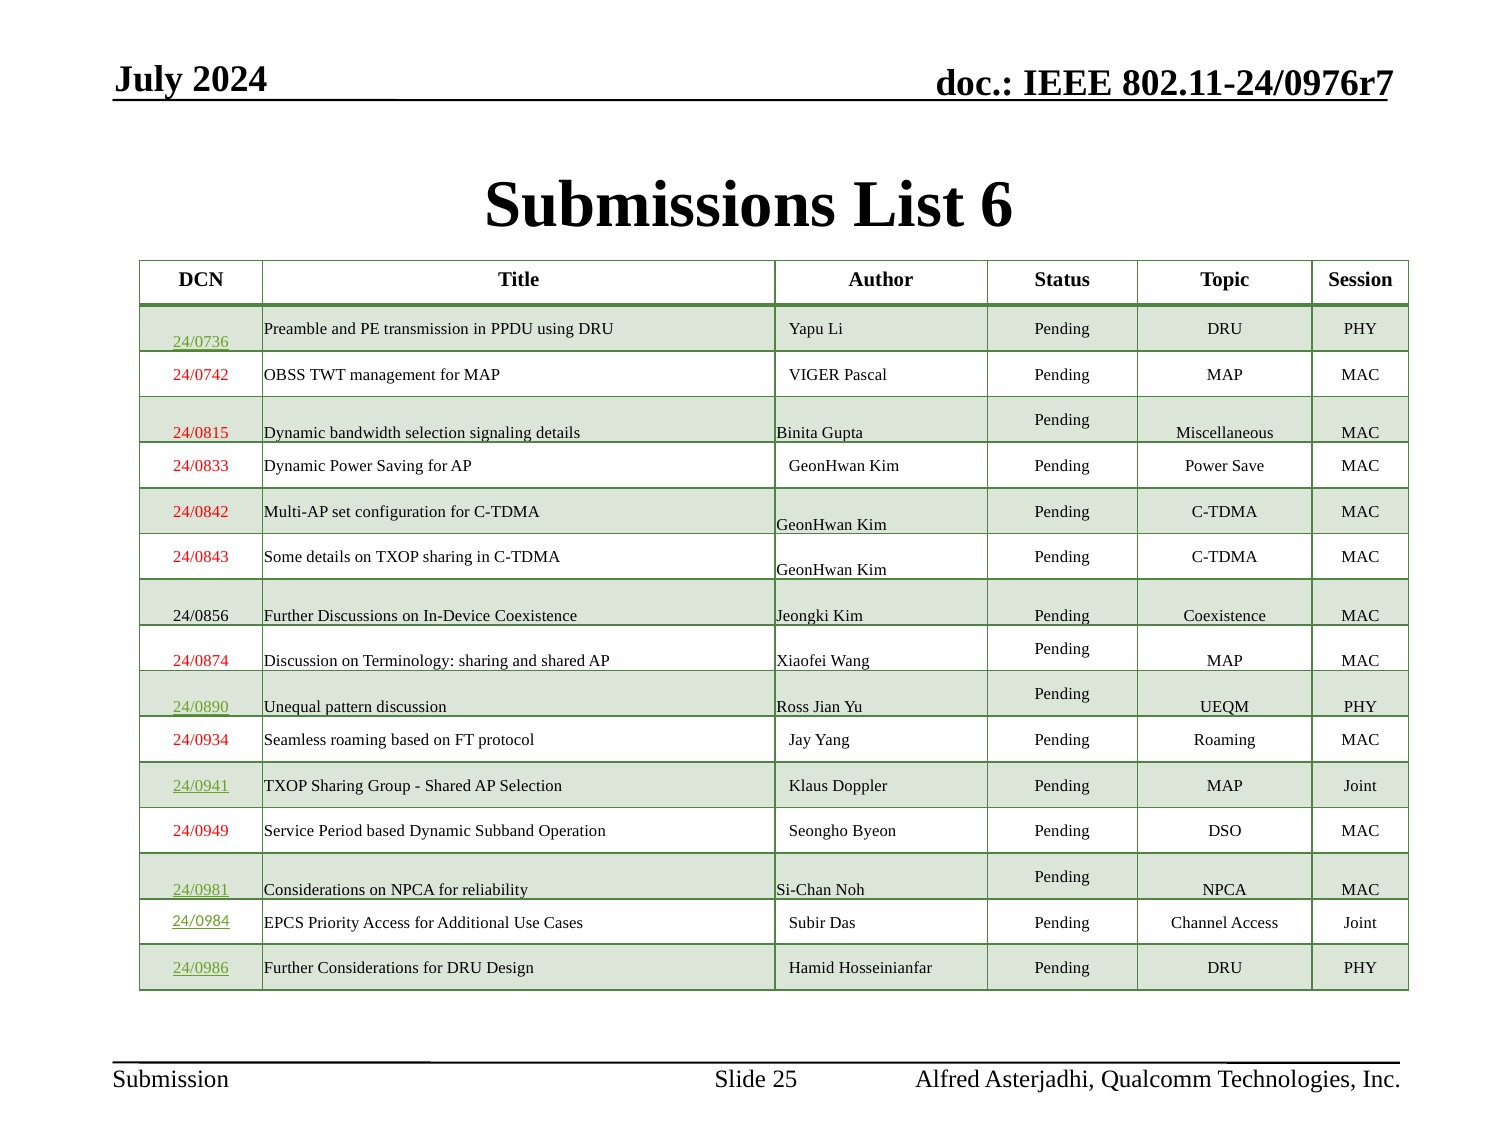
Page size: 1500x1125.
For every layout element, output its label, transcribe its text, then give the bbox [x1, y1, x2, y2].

table_cell GeonHwan Kim [776, 443, 987, 487]
table_cell Pending [988, 580, 1137, 624]
table_cell MAC [1313, 352, 1408, 396]
table_cell 24/0843 [140, 534, 262, 578]
table_cell UEQM [1138, 671, 1311, 715]
table_cell MAP [1138, 626, 1311, 670]
table_cell Pending [988, 443, 1137, 487]
table_cell TXOP Sharing Group - Shared AP Selection [263, 763, 774, 807]
table_cell 24/0986 [140, 945, 262, 989]
table_cell MAP [1138, 352, 1311, 396]
table_cell OBSS TWT management for MAP [263, 352, 774, 396]
table_cell 24/0736 [140, 307, 262, 350]
table_cell Pending [988, 671, 1137, 715]
table_cell Coexistence [1138, 580, 1311, 624]
table_cell Unequal pattern discussion [263, 671, 774, 715]
table_cell 24/0815 [140, 397, 262, 441]
table_cell DSO [1138, 808, 1311, 852]
table_cell 24/0833 [140, 443, 262, 487]
table_header Title [263, 261, 774, 303]
table_cell Pending [988, 352, 1137, 396]
table_header Session [1313, 261, 1408, 303]
table_cell PHY [1313, 307, 1408, 350]
table_cell Pending [988, 945, 1137, 989]
table_cell MAC [1313, 534, 1408, 578]
table_cell NPCA [1138, 854, 1311, 898]
table_cell Pending [988, 534, 1137, 578]
table_header Status [988, 261, 1137, 303]
table_cell Xiaofei Wang [776, 626, 987, 670]
table_cell C-TDMA [1138, 489, 1311, 533]
table_cell Channel Access [1138, 900, 1311, 943]
table_cell Considerations on NPCA for reliability [263, 854, 774, 898]
table_cell MAC [1313, 717, 1408, 761]
table_cell Jeongki Kim [776, 580, 987, 624]
table_cell MAC [1313, 489, 1408, 533]
table_cell 24/0941 [140, 763, 262, 807]
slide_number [114, 54, 423, 100]
table_cell Dynamic bandwidth selection signaling details [263, 397, 774, 441]
table_cell MAC [1313, 397, 1408, 441]
table_cell Hamid Hosseinianfar [776, 945, 987, 989]
table_cell 24/0742 [140, 352, 262, 396]
table_cell Seamless roaming based on FT protocol [263, 717, 774, 761]
table_header Author [776, 261, 987, 303]
table_cell Pending [988, 717, 1137, 761]
table_cell Pending [988, 307, 1137, 350]
title Submissions List 6 [112, 112, 1388, 288]
table_cell Service Period based Dynamic Subband Operation [263, 808, 774, 852]
table_cell DRU [1138, 945, 1311, 989]
table_cell 24/0984 [140, 900, 262, 943]
table_cell 24/0949 [140, 808, 262, 852]
table_cell Pending [988, 900, 1137, 943]
table_cell Power Save [1138, 443, 1311, 487]
table_cell Pending [988, 808, 1137, 852]
table_cell GeonHwan Kim [776, 489, 987, 533]
table_cell MAC [1313, 580, 1408, 624]
table_cell 24/0890 [140, 671, 262, 715]
table_cell MAC [1313, 443, 1408, 487]
table_cell 24/0874 [140, 626, 262, 670]
table_cell Dynamic Power Saving for AP [263, 443, 774, 487]
table_cell Discussion on Terminology: sharing and shared AP [263, 626, 774, 670]
table_cell MAP [1138, 763, 1311, 807]
table_cell Seongho Byeon [776, 808, 987, 852]
table_cell PHY [1313, 945, 1408, 989]
table_cell EPCS Priority Access for Additional Use Cases [263, 900, 774, 943]
table_cell GeonHwan Kim [776, 534, 987, 578]
table_cell Further Discussions on In-Device Coexistence [263, 580, 774, 624]
table_cell MAC [1313, 808, 1408, 852]
table_cell MAC [1313, 626, 1408, 670]
table_cell Pending [988, 489, 1137, 533]
table_cell Pending [988, 763, 1137, 807]
table_header DCN [140, 261, 262, 303]
table_cell Yapu Li [776, 307, 987, 350]
slide_number Slide 25 [712, 1061, 800, 1123]
table_cell Roaming [1138, 717, 1311, 761]
table_cell Subir Das [776, 900, 987, 943]
table_cell 24/0981 [140, 854, 262, 898]
table_cell Multi-AP set configuration for C-TDMA [263, 489, 774, 533]
table_cell Some details on TXOP sharing in C-TDMA [263, 534, 774, 578]
table_cell Binita Gupta [776, 397, 987, 441]
table_cell Joint [1313, 900, 1408, 943]
table_cell 24/0842 [140, 489, 262, 533]
table_cell MAC [1313, 854, 1408, 898]
footer Alfred Asterjadhi, Qualcomm Technologies, Inc. [878, 1061, 1402, 1093]
table_cell Pending [988, 397, 1137, 441]
table_cell 24/0856 [140, 580, 262, 624]
table_cell C-TDMA [1138, 534, 1311, 578]
table_cell Miscellaneous [1138, 397, 1311, 441]
table_cell Preamble and PE transmission in PPDU using DRU [263, 307, 774, 350]
table_cell Jay Yang [776, 717, 987, 761]
table_cell Further Considerations for DRU Design [263, 945, 774, 989]
table_cell PHY [1313, 671, 1408, 715]
table_cell Pending [988, 626, 1137, 670]
table_cell Klaus Doppler [776, 763, 987, 807]
table_cell Si-Chan Noh [776, 854, 987, 898]
table_header Topic [1138, 261, 1311, 303]
table_cell DRU [1138, 307, 1311, 350]
table_cell VIGER Pascal [776, 352, 987, 396]
table_cell Pending [988, 854, 1137, 898]
table_cell Joint [1313, 763, 1408, 807]
table_cell 24/0934 [140, 717, 262, 761]
table_cell Ross Jian Yu [776, 671, 987, 715]
